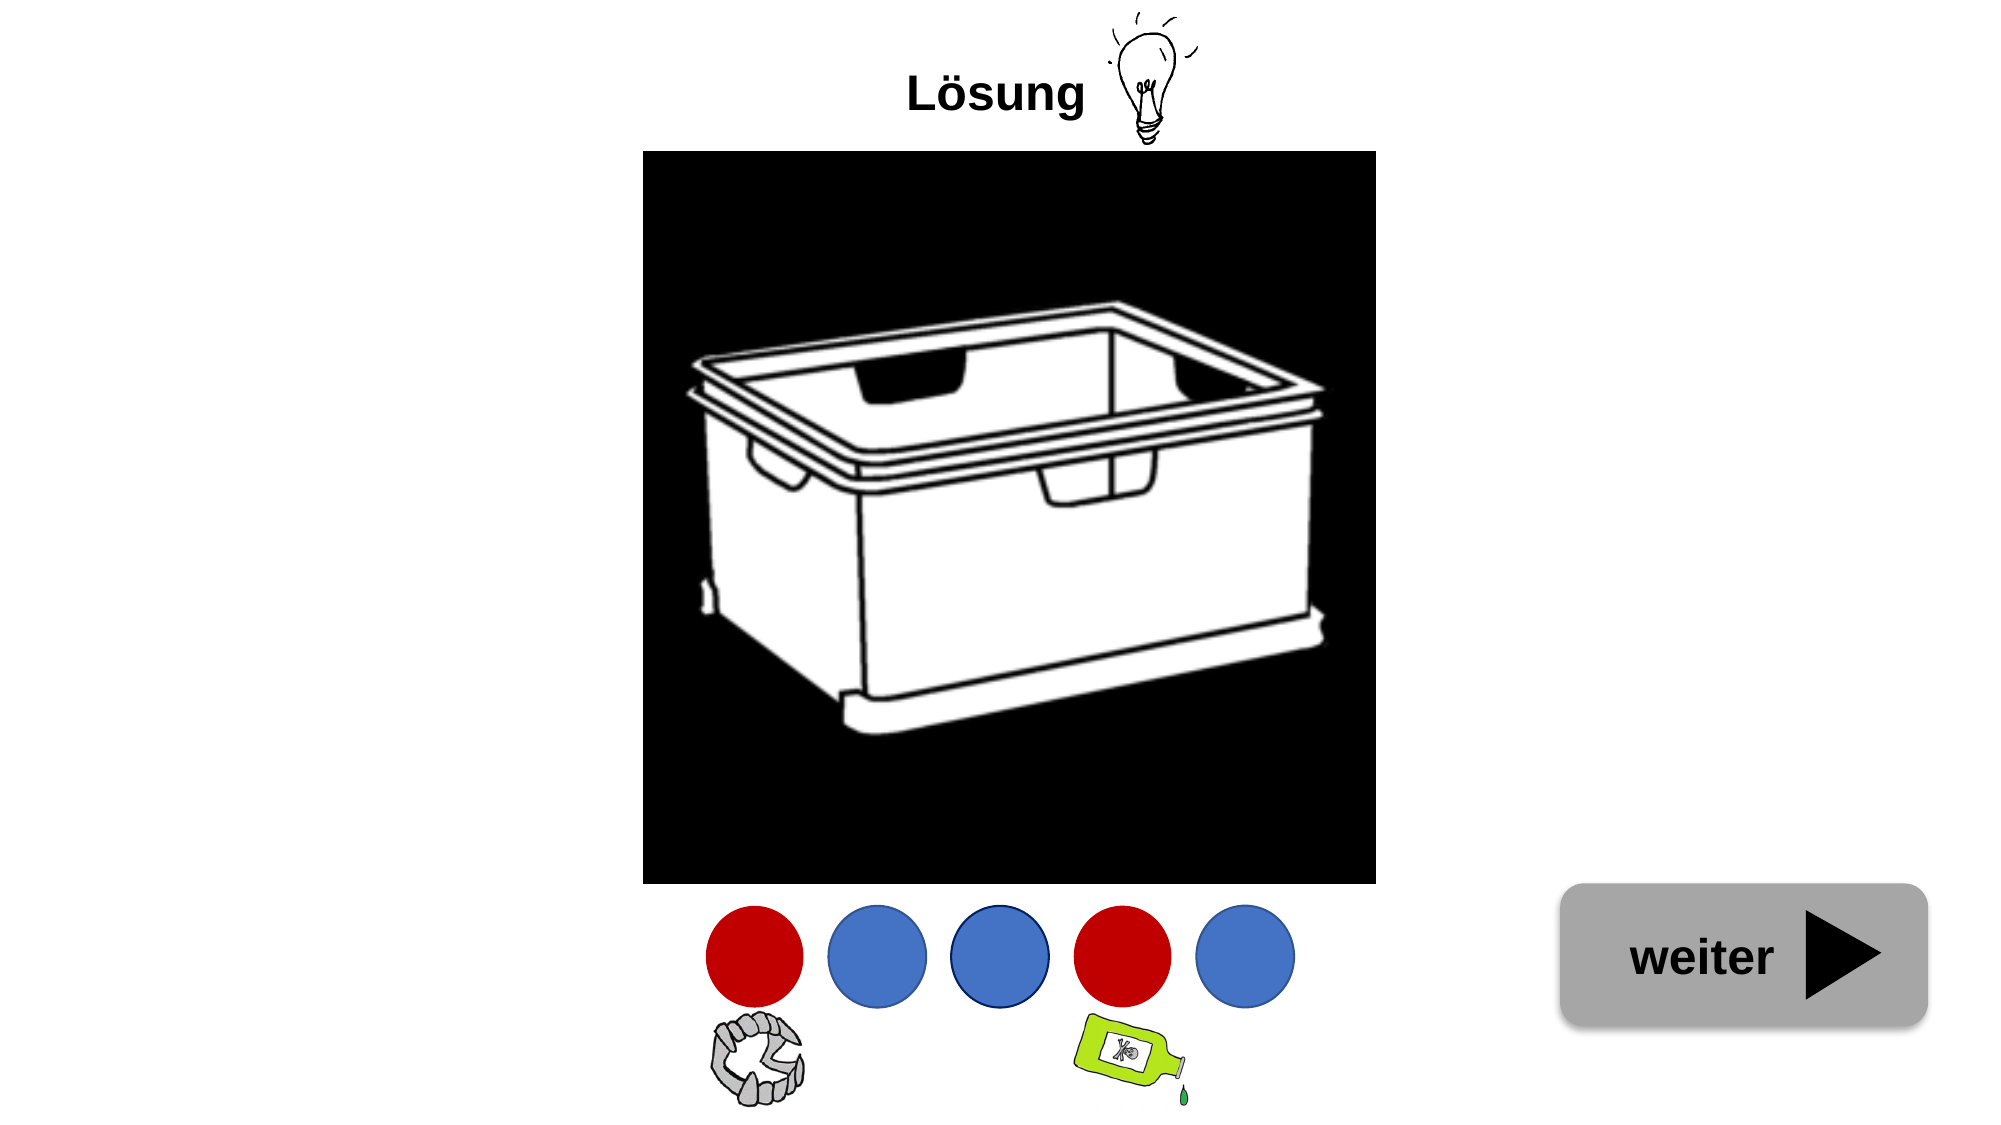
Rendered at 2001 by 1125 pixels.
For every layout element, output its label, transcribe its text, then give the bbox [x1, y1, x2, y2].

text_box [705, 905, 1295, 1008]
picture [1073, 1010, 1191, 1113]
picture [705, 1008, 810, 1110]
picture [643, 151, 1376, 884]
picture [1108, 12, 1198, 145]
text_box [1560, 883, 1929, 1027]
text_box [1473, 832, 1959, 1078]
text_box Lösung [891, 52, 1108, 128]
